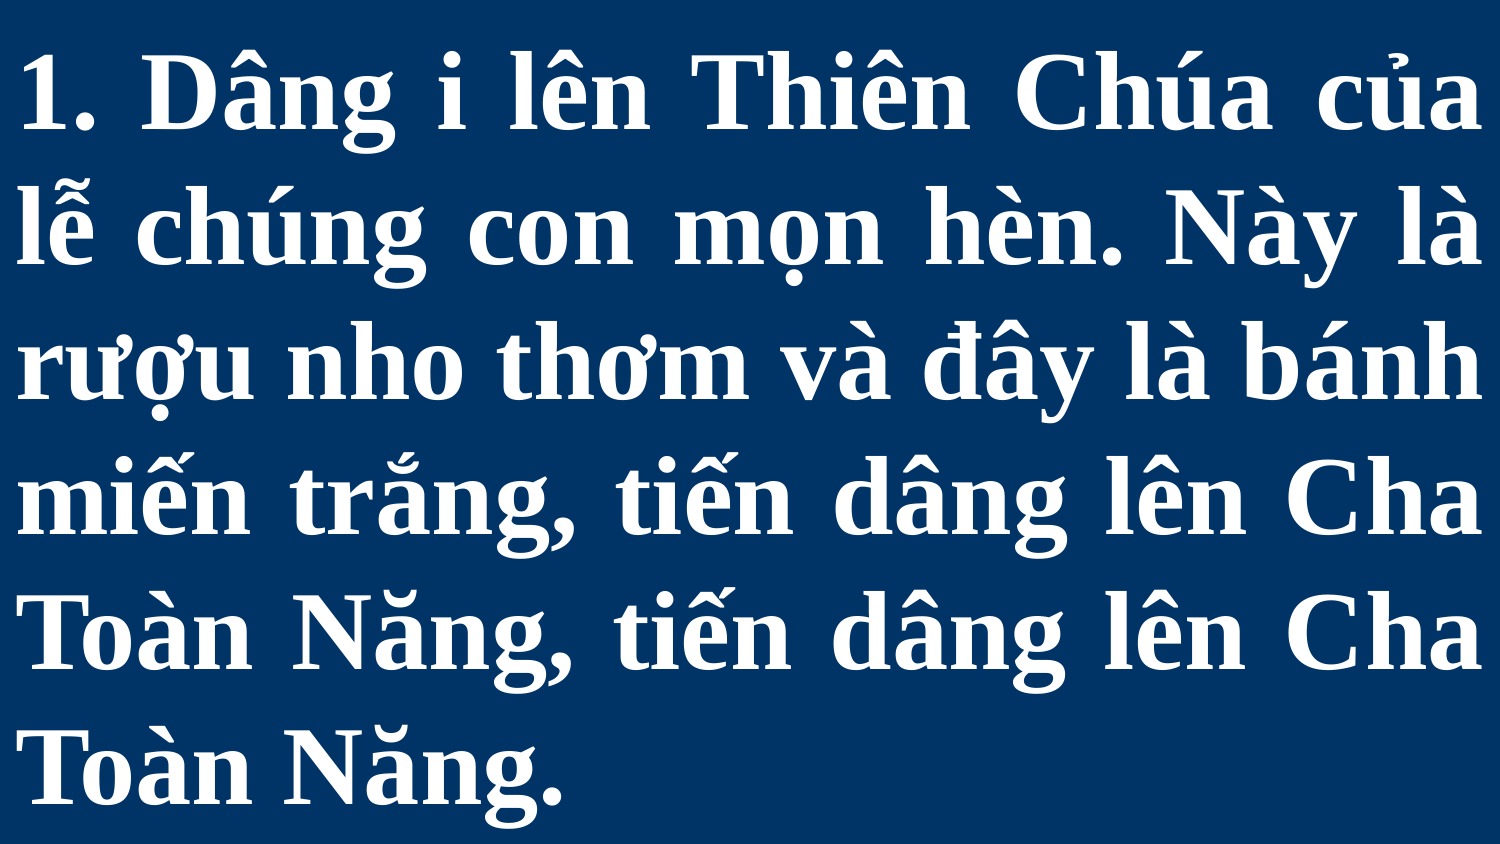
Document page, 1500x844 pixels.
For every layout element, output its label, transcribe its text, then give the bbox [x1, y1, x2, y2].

title 1. Dâng i lên Thiên Chúa của lễ chúng con mọn hèn. Này là rượu nho thơm và đây là bánh miến trắng, tiến dâng lên Cha Toàn Năng, tiến dâng lên Cha Toàn Năng. [0, 0, 1500, 844]
